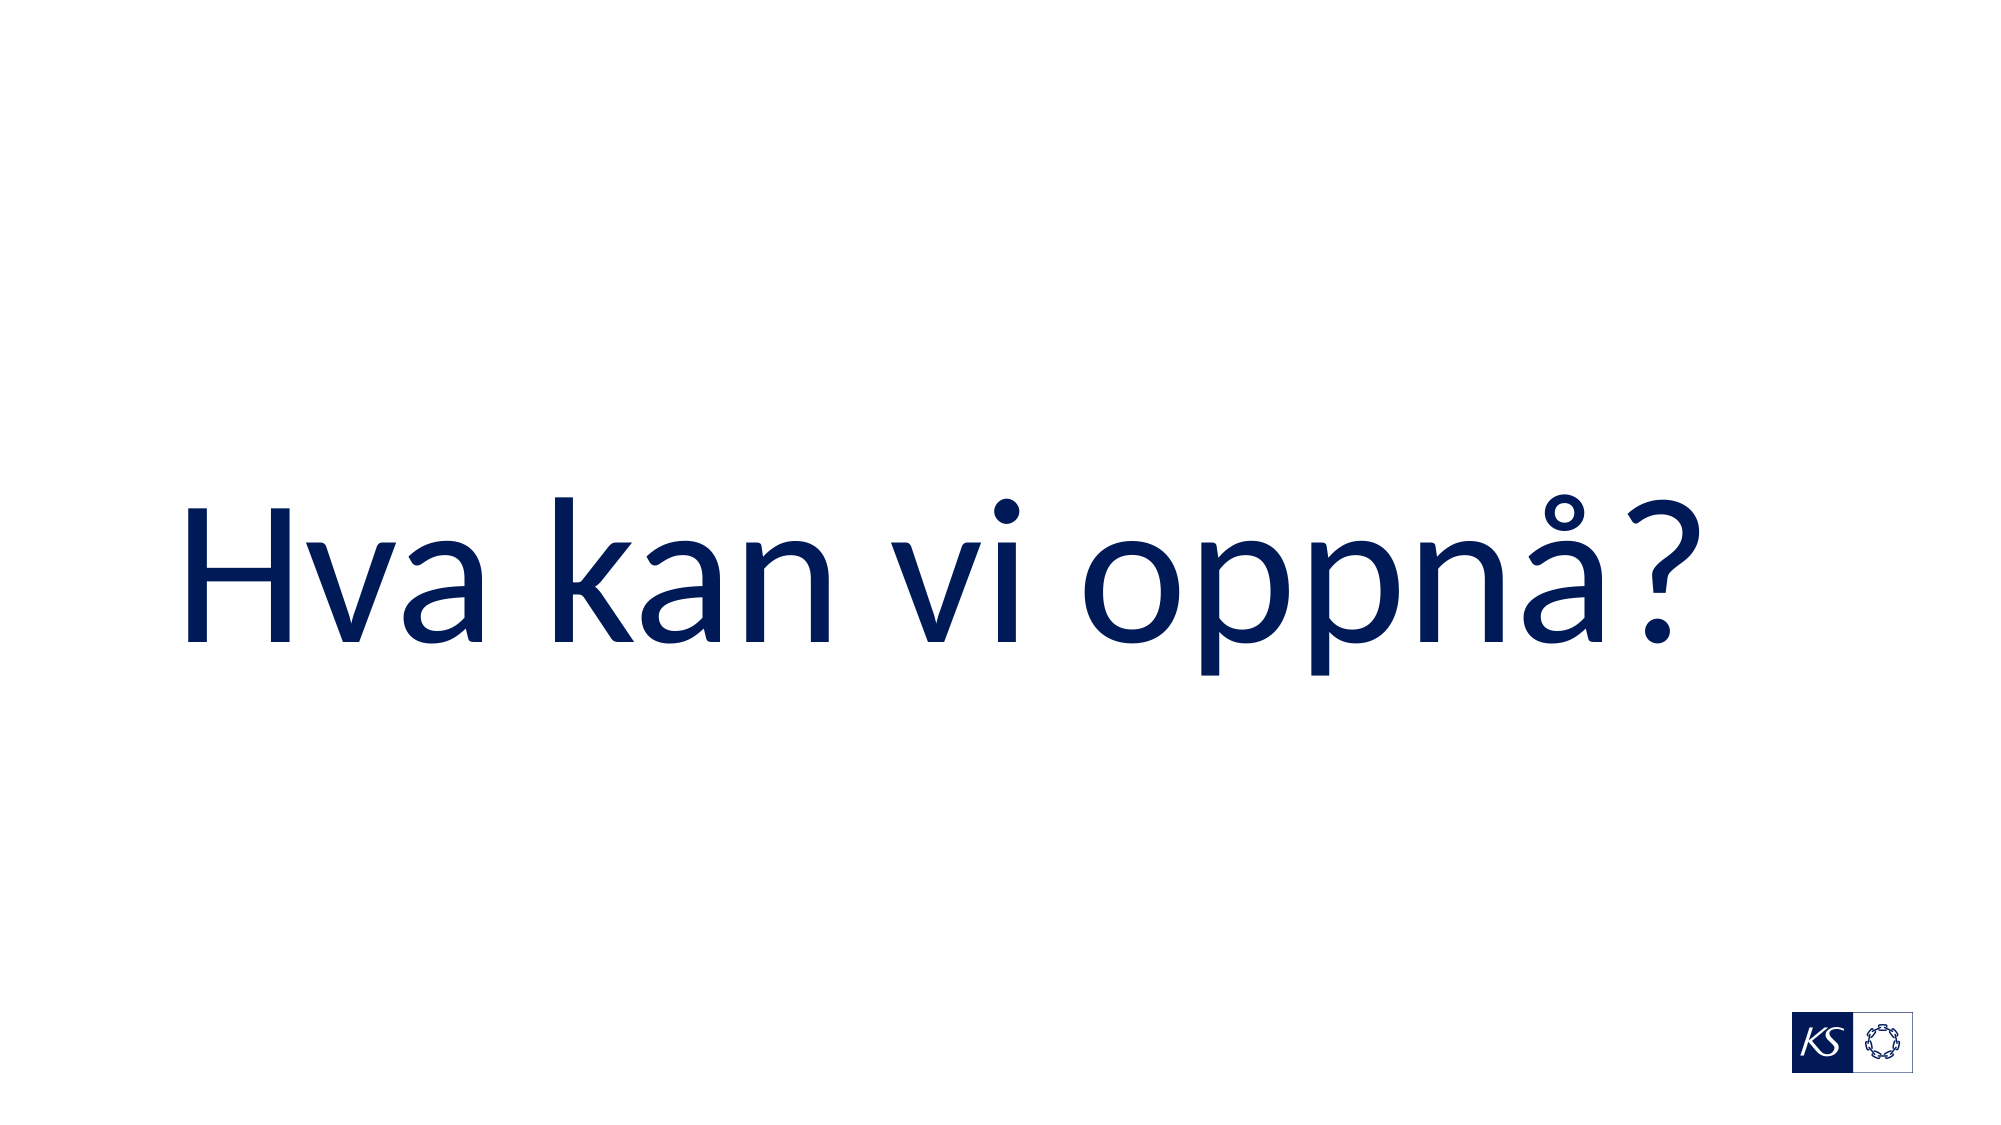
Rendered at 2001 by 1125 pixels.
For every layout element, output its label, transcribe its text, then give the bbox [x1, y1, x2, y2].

title Hva kan vi oppnå? [159, 465, 1960, 653]
picture [1792, 1012, 1913, 1073]
